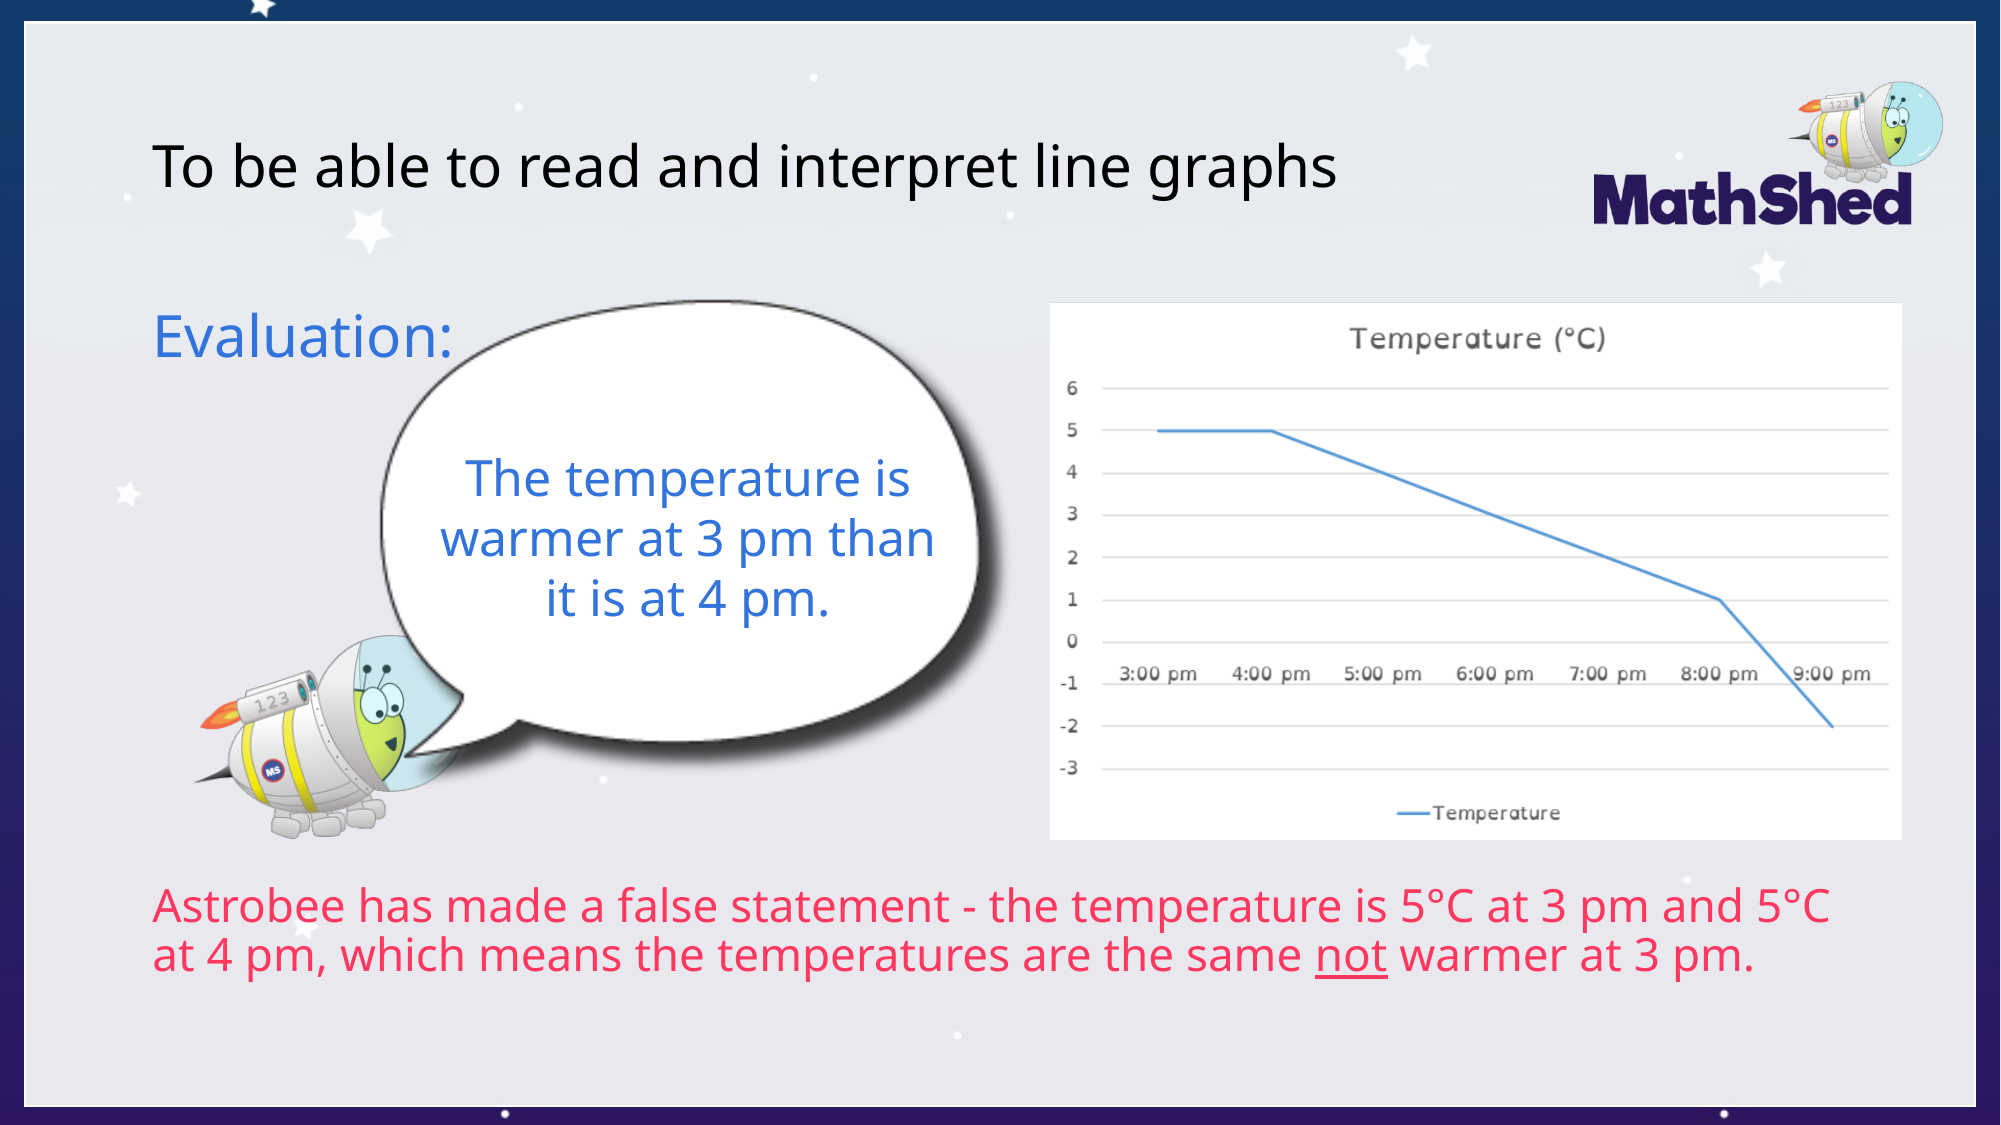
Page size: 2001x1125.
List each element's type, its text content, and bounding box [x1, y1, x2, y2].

title To be able to read and interpret line graphs [137, 59, 1578, 278]
list Evaluation: Astrobee has made a false statement - the temperature is 5°C at 3 pm and 5°C at 4 pm, which means the temperatures are the same not warmer at 3 pm. [137, 299, 1863, 1014]
picture [0, 0, 2001, 1125]
